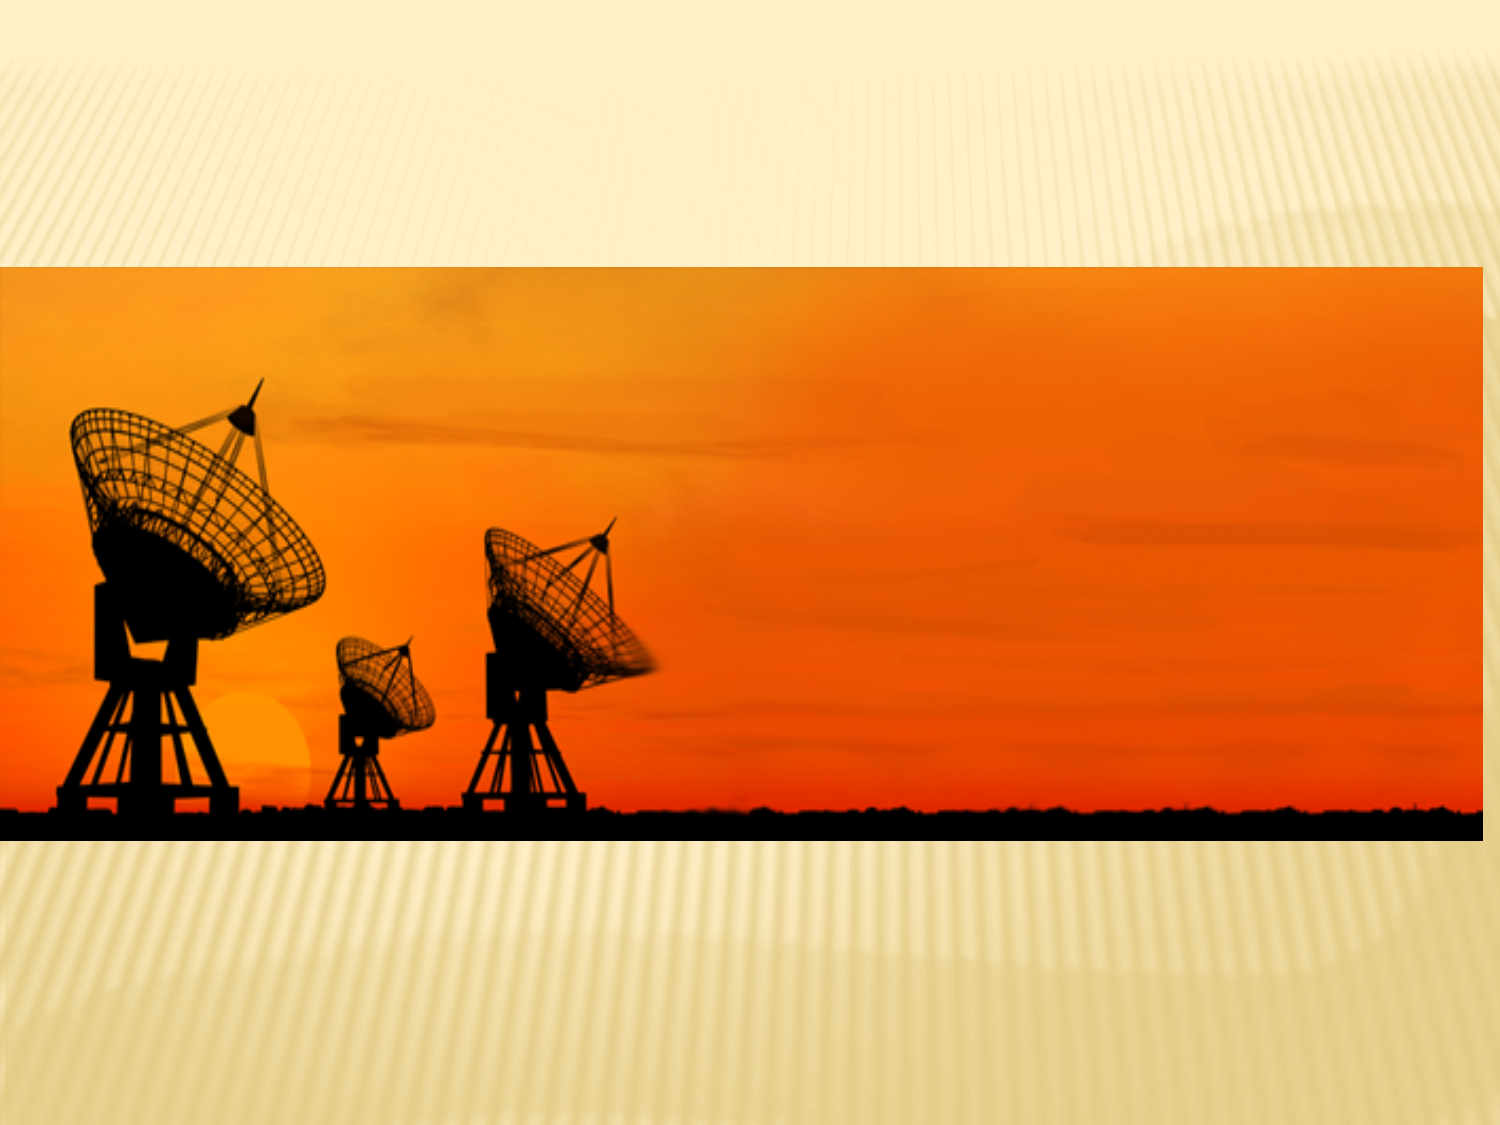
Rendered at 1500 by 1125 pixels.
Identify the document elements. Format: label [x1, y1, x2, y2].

picture [0, 266, 1483, 841]
